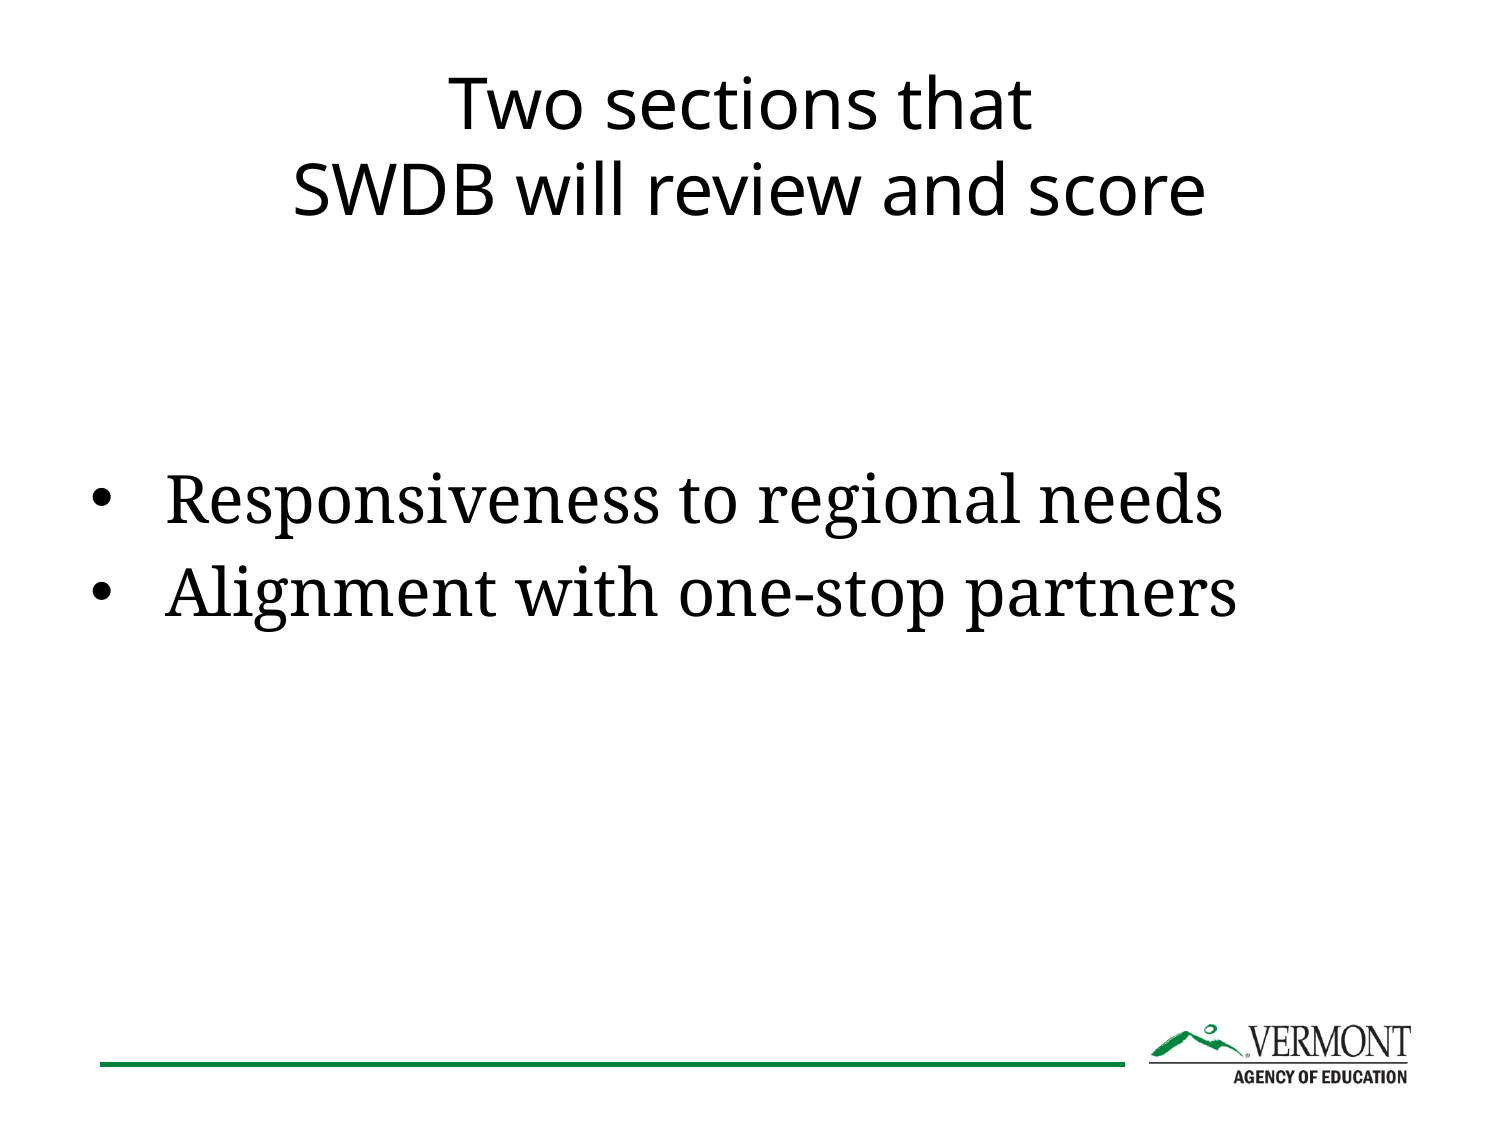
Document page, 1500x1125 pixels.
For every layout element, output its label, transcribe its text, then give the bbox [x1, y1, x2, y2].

title Two sections that SWDB will review and score [75, 50, 1425, 238]
list Responsiveness to regional needs Alignment with one-stop partners [75, 262, 1425, 1000]
picture [1149, 1024, 1411, 1101]
